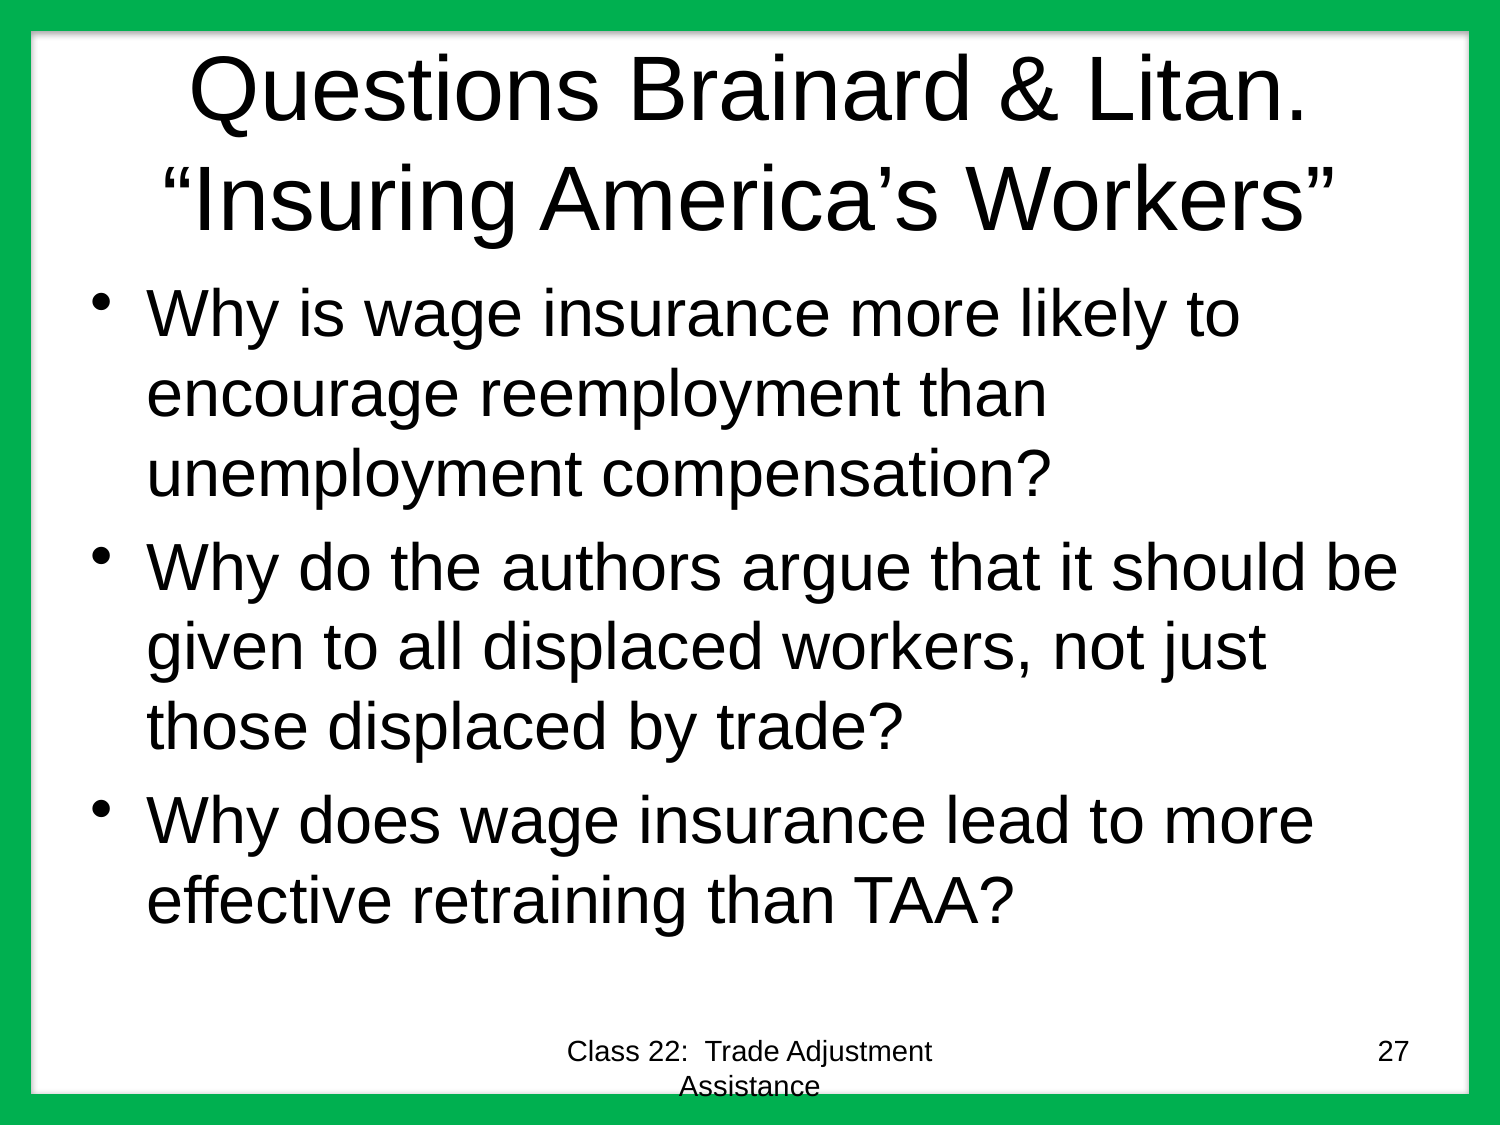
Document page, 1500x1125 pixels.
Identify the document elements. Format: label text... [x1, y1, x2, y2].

footer Class 22: Trade Adjustment Assistance [512, 1024, 988, 1103]
text_box [0, 0, 1500, 1125]
slide_number 27 [1074, 1024, 1426, 1103]
